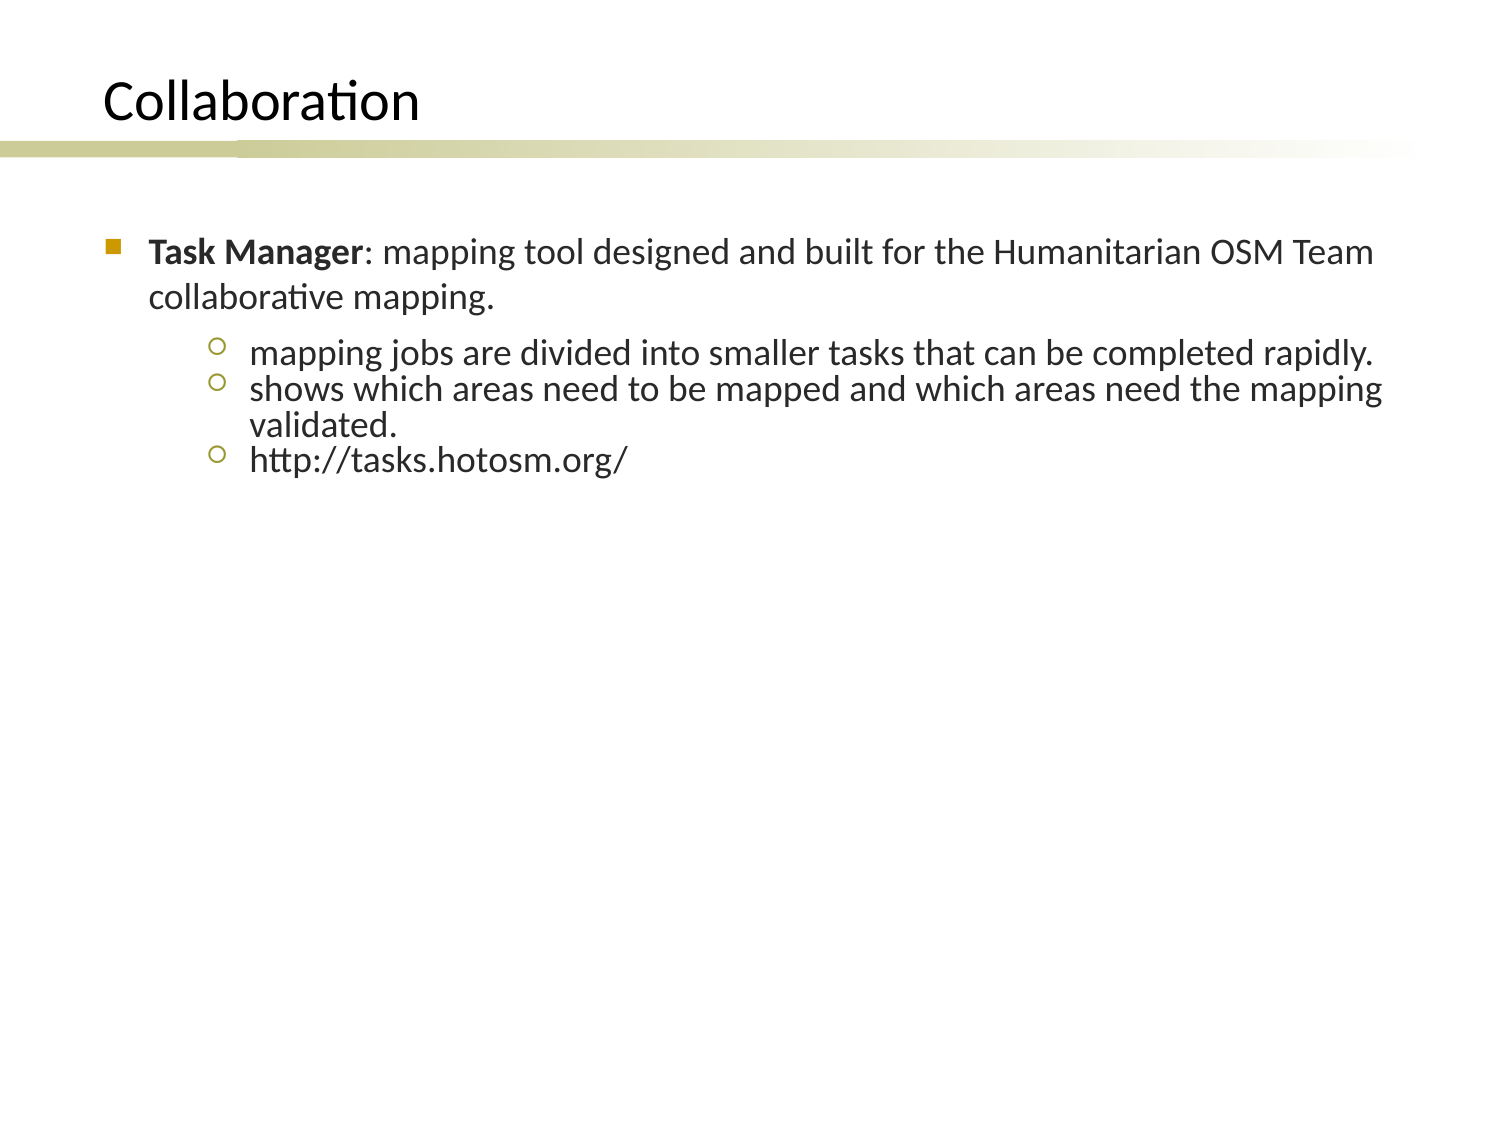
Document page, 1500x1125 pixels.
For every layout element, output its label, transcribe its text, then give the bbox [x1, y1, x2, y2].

title Collaboration [88, 7, 1424, 140]
list Task Manager: mapping tool designed and built for the Humanitarian OSM Team collaborative mapping. mapping jobs are divided into smaller tasks that can be completed rapidly. shows which areas need to be mapped and which areas need the mapping validated. http://tasks.hotosm.org/ [88, 220, 1424, 1012]
